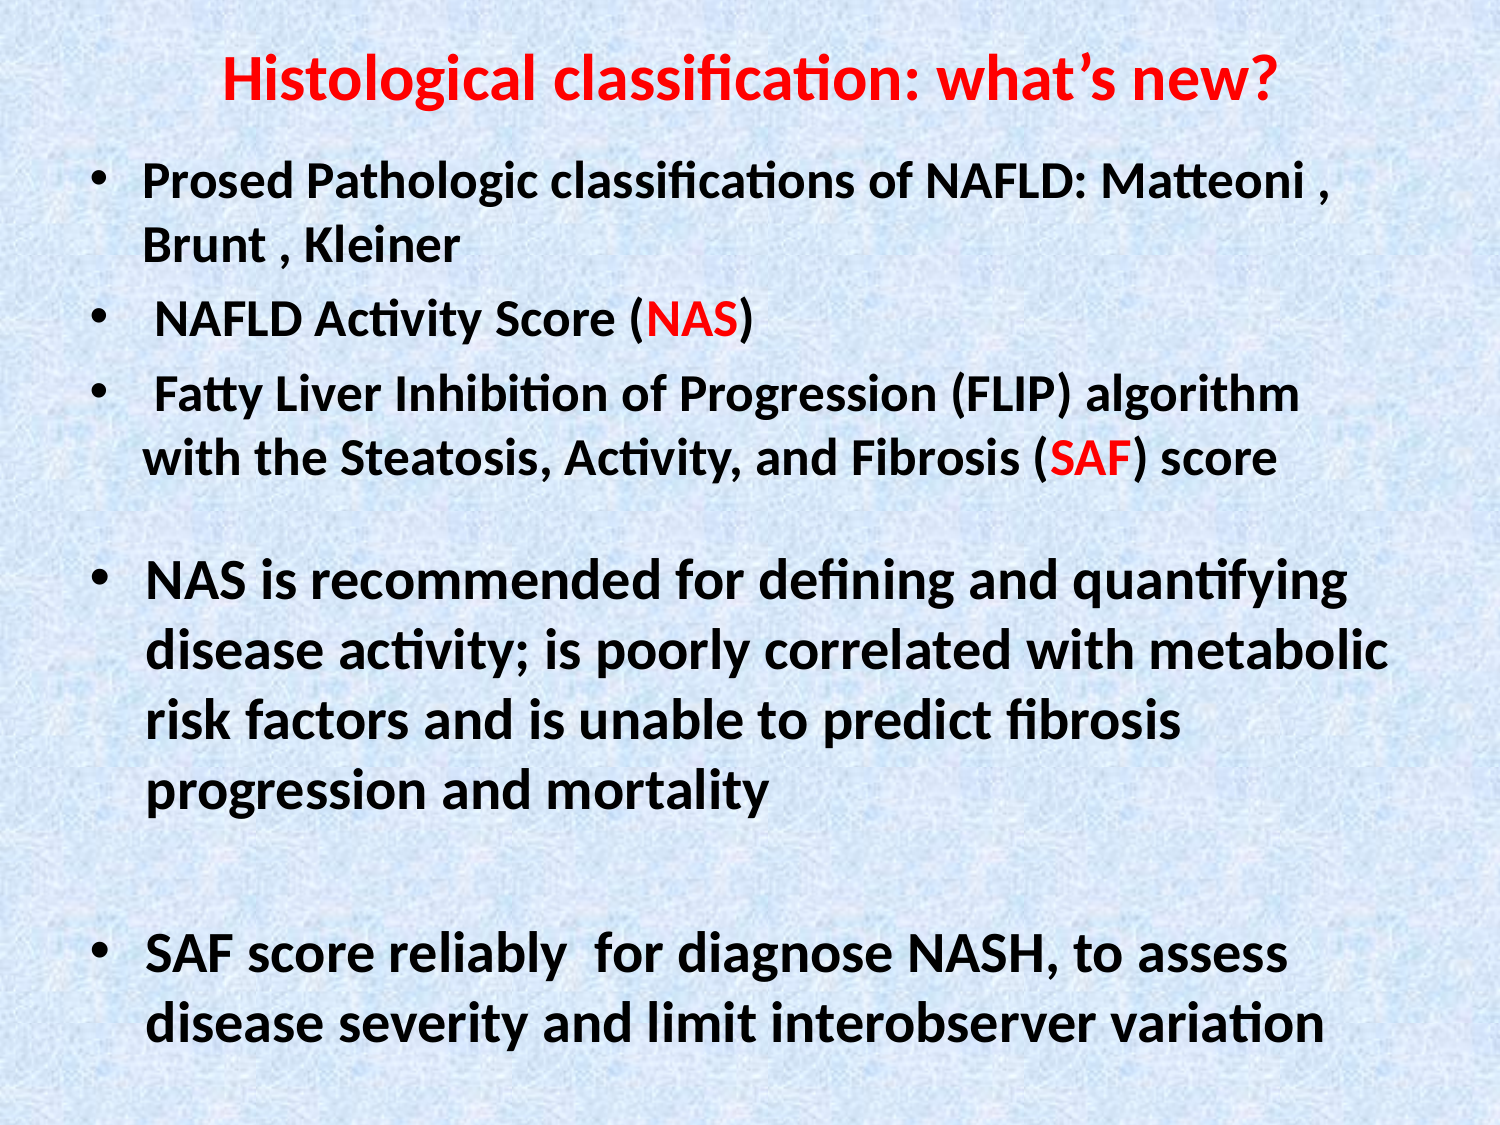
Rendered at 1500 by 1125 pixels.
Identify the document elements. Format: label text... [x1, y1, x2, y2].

text_box NAS is recommended for defining and quantifying disease activity; is poorly correlated with metabolic risk factors and is unable to predict fibrosis progression and mortality SAF score reliably for diagnose NASH, to assess disease severity and limit interobserver variation [74, 533, 1425, 1088]
text_box Prosed Pathologic classifications of NAFLD: Matteoni , Brunt , Kleiner NAFLD Activity Score (NAS) Fatty Liver Inhibition of Progression (FLIP) algorithm with the Steatosis, Activity, and Fibrosis (SAF) score [74, 137, 1425, 498]
text_box Histological classification: what’s new? [39, 2, 1464, 146]
picture [0, 0, 1500, 1125]
